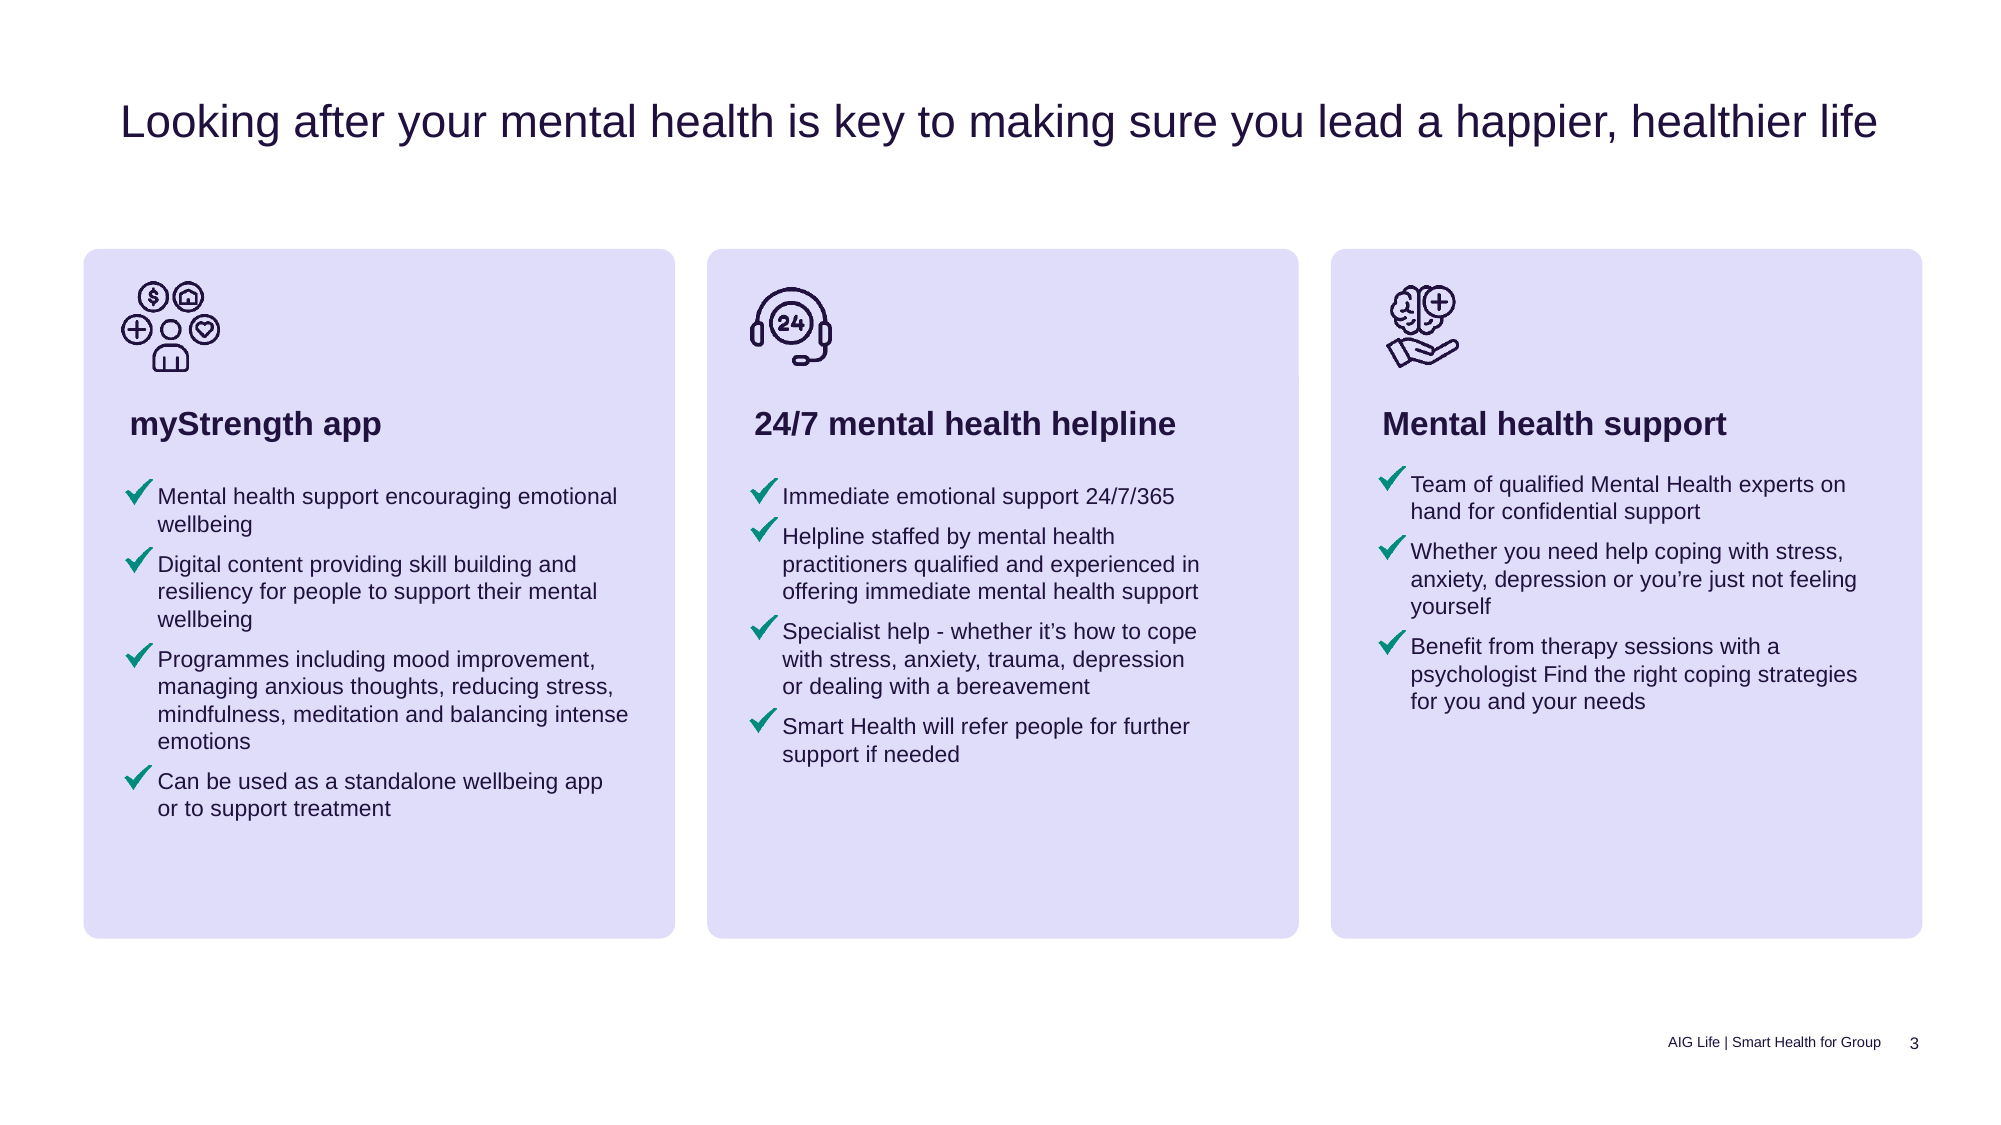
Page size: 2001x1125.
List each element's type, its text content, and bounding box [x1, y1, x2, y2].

picture [1378, 535, 1406, 560]
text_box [707, 248, 1299, 939]
text_box Looking after your mental health is key to making sure you lead a happier, healthier life [75, 27, 1925, 147]
picture [1378, 466, 1406, 491]
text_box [1330, 248, 1923, 939]
slide_number 3 [1909, 1032, 1920, 1053]
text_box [83, 248, 676, 939]
picture [1378, 630, 1406, 655]
